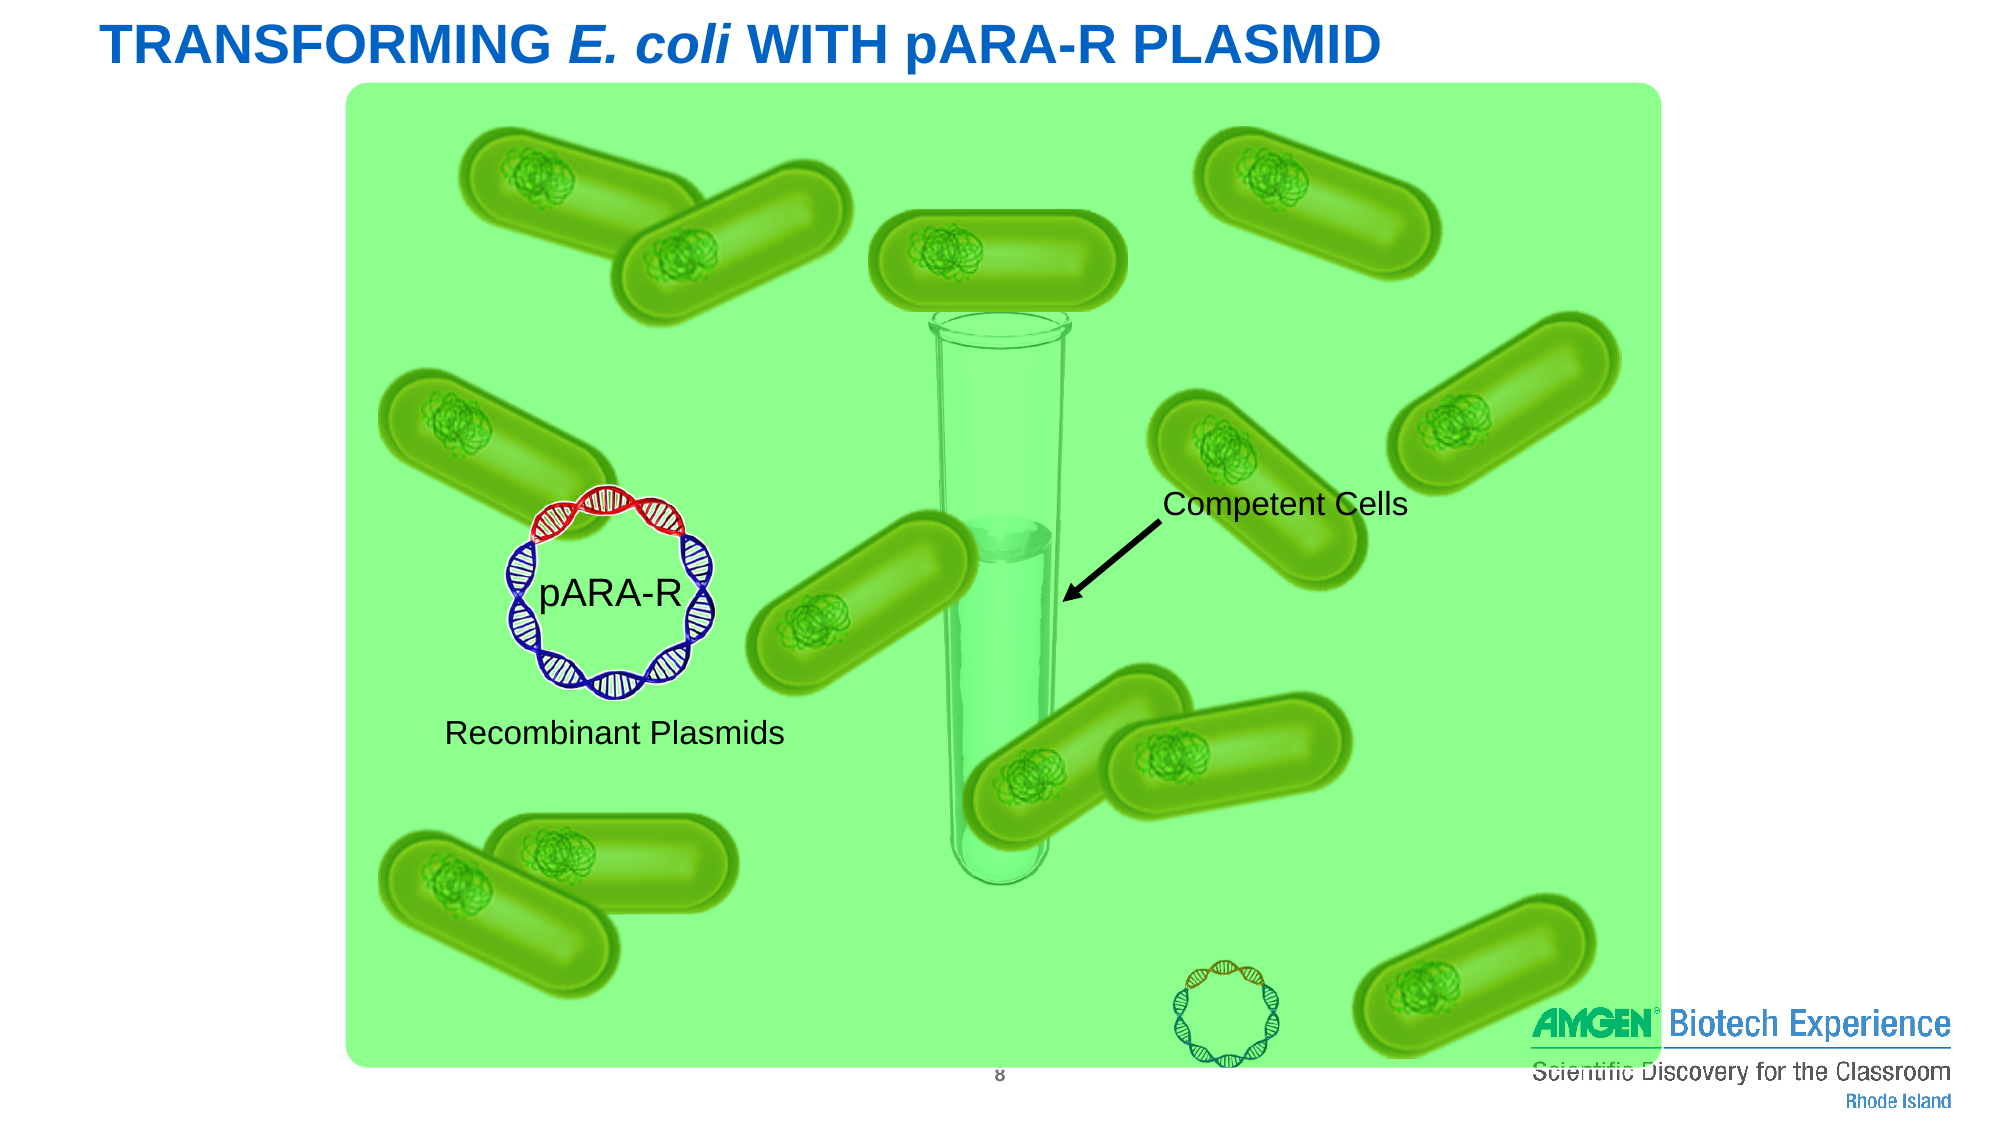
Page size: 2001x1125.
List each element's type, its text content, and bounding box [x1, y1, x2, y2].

picture [1531, 1007, 1951, 1108]
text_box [1062, 474, 1426, 603]
text_box TRANSFORMING E. coli WITH pARA-R PLASMID [79, 0, 1921, 85]
text_box [344, 85, 1663, 1069]
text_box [503, 483, 716, 701]
picture [377, 126, 1622, 1069]
